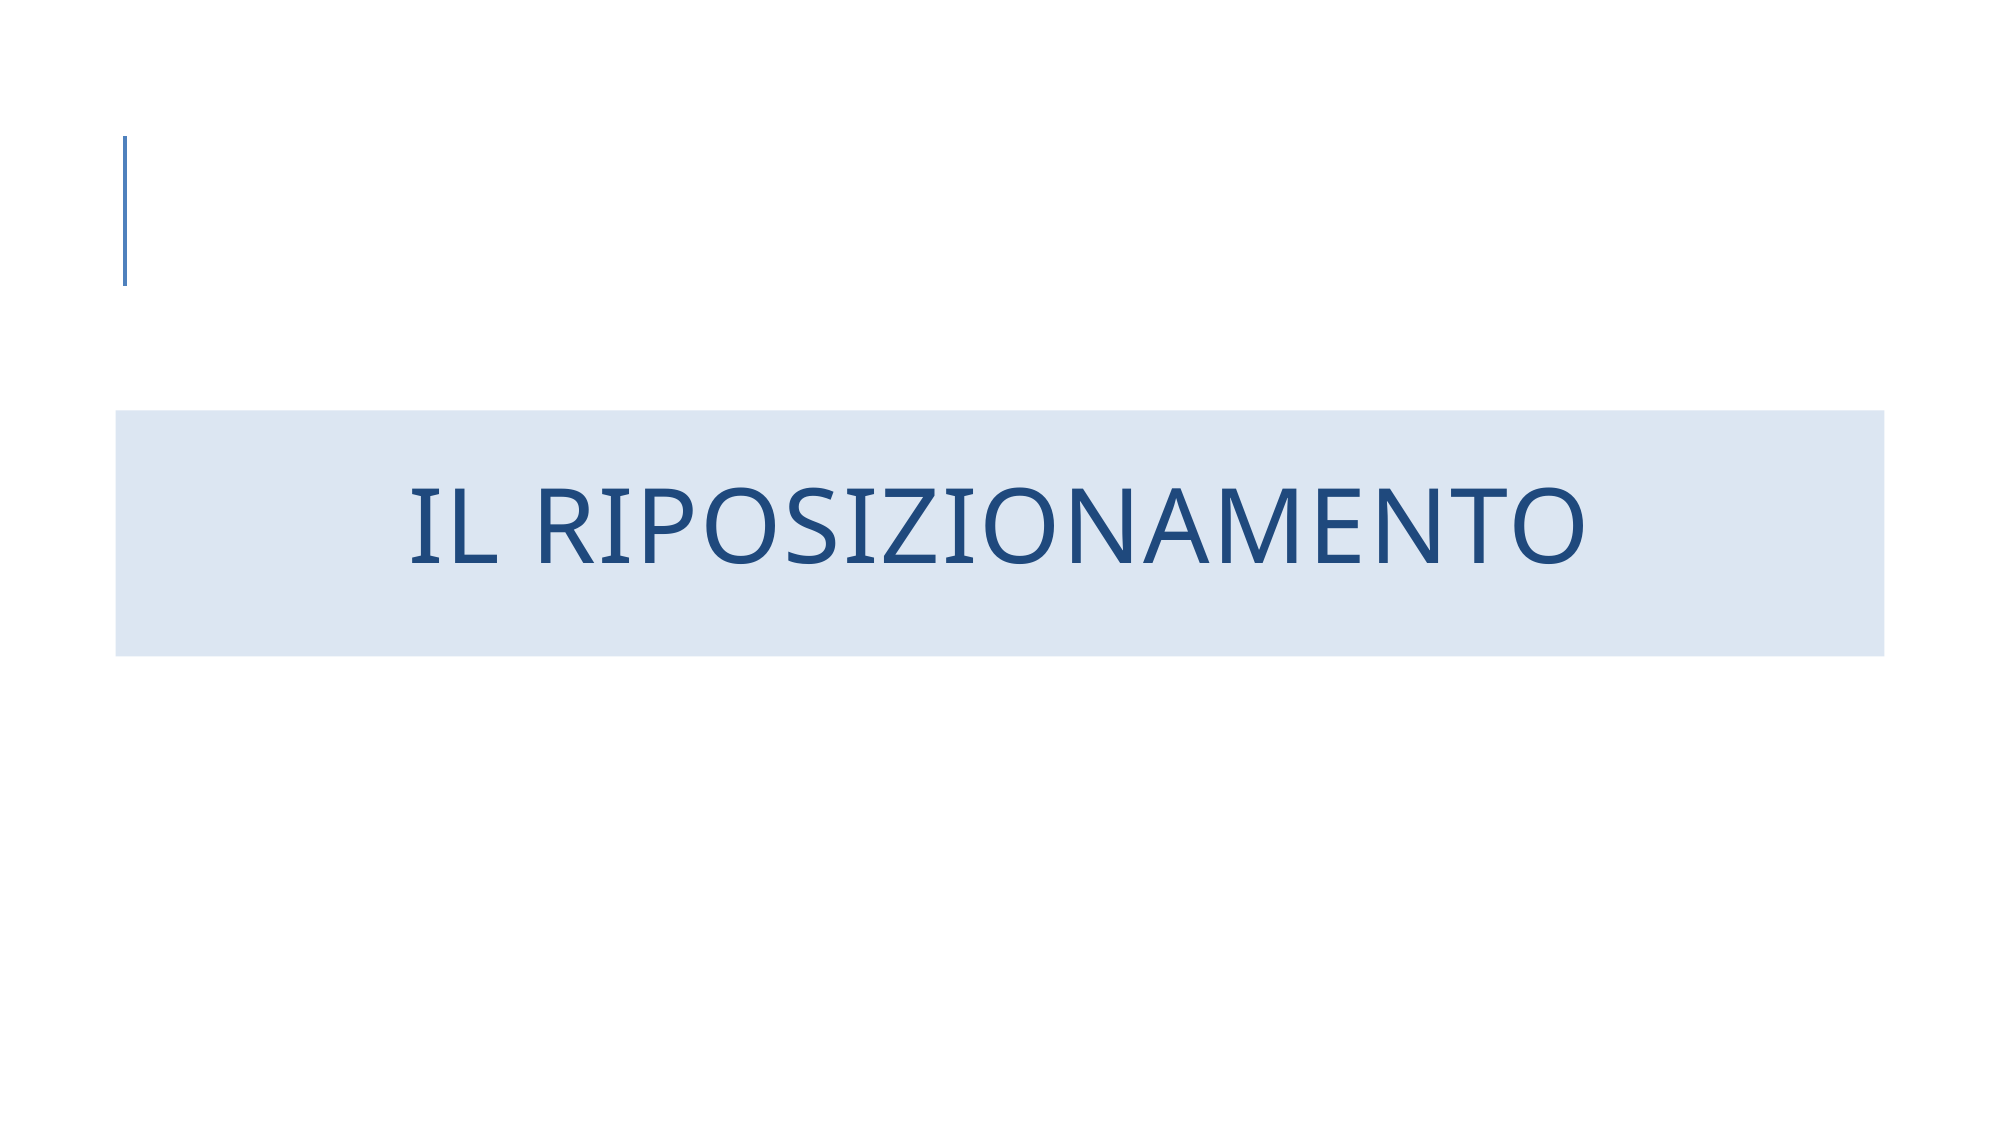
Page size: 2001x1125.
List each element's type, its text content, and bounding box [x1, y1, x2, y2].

title Il riposizionamento [115, 410, 1885, 657]
